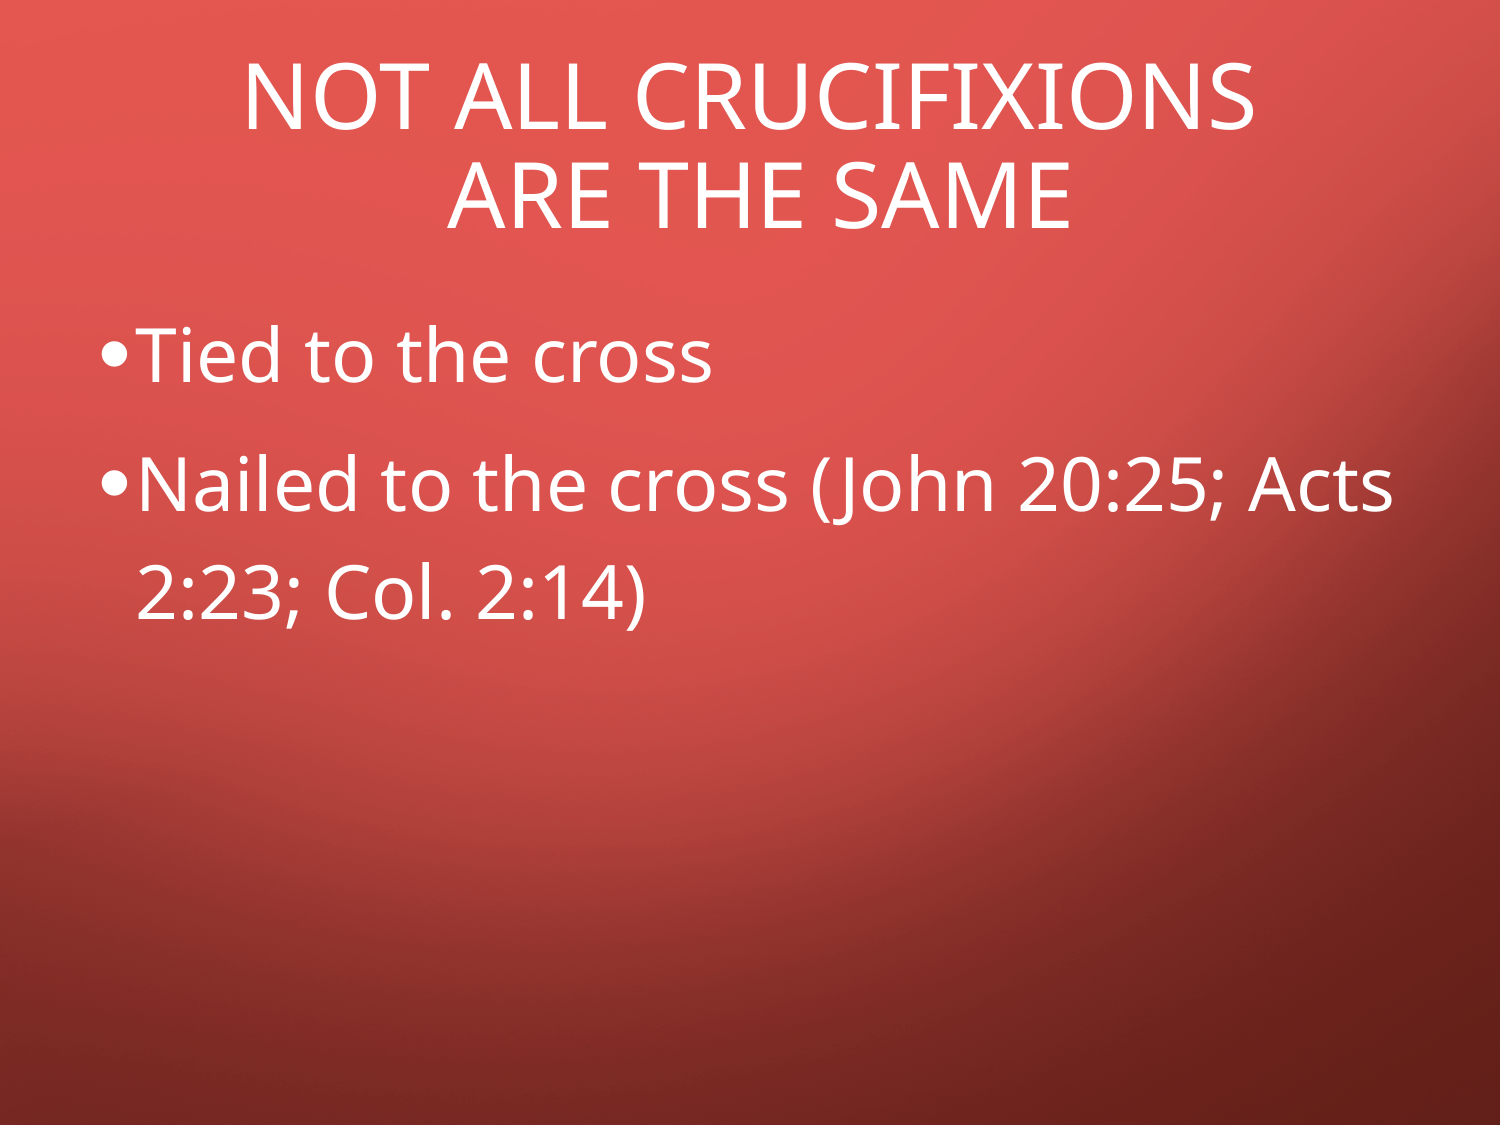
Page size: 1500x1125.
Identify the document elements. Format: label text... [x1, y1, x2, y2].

list Tied to the cross Nailed to the cross (John 20:25; Acts 2:23; Col. 2:14) [83, 282, 1431, 1027]
title NOT ALL CRUCIFIXIONS ARE THE SAME [140, 28, 1360, 270]
